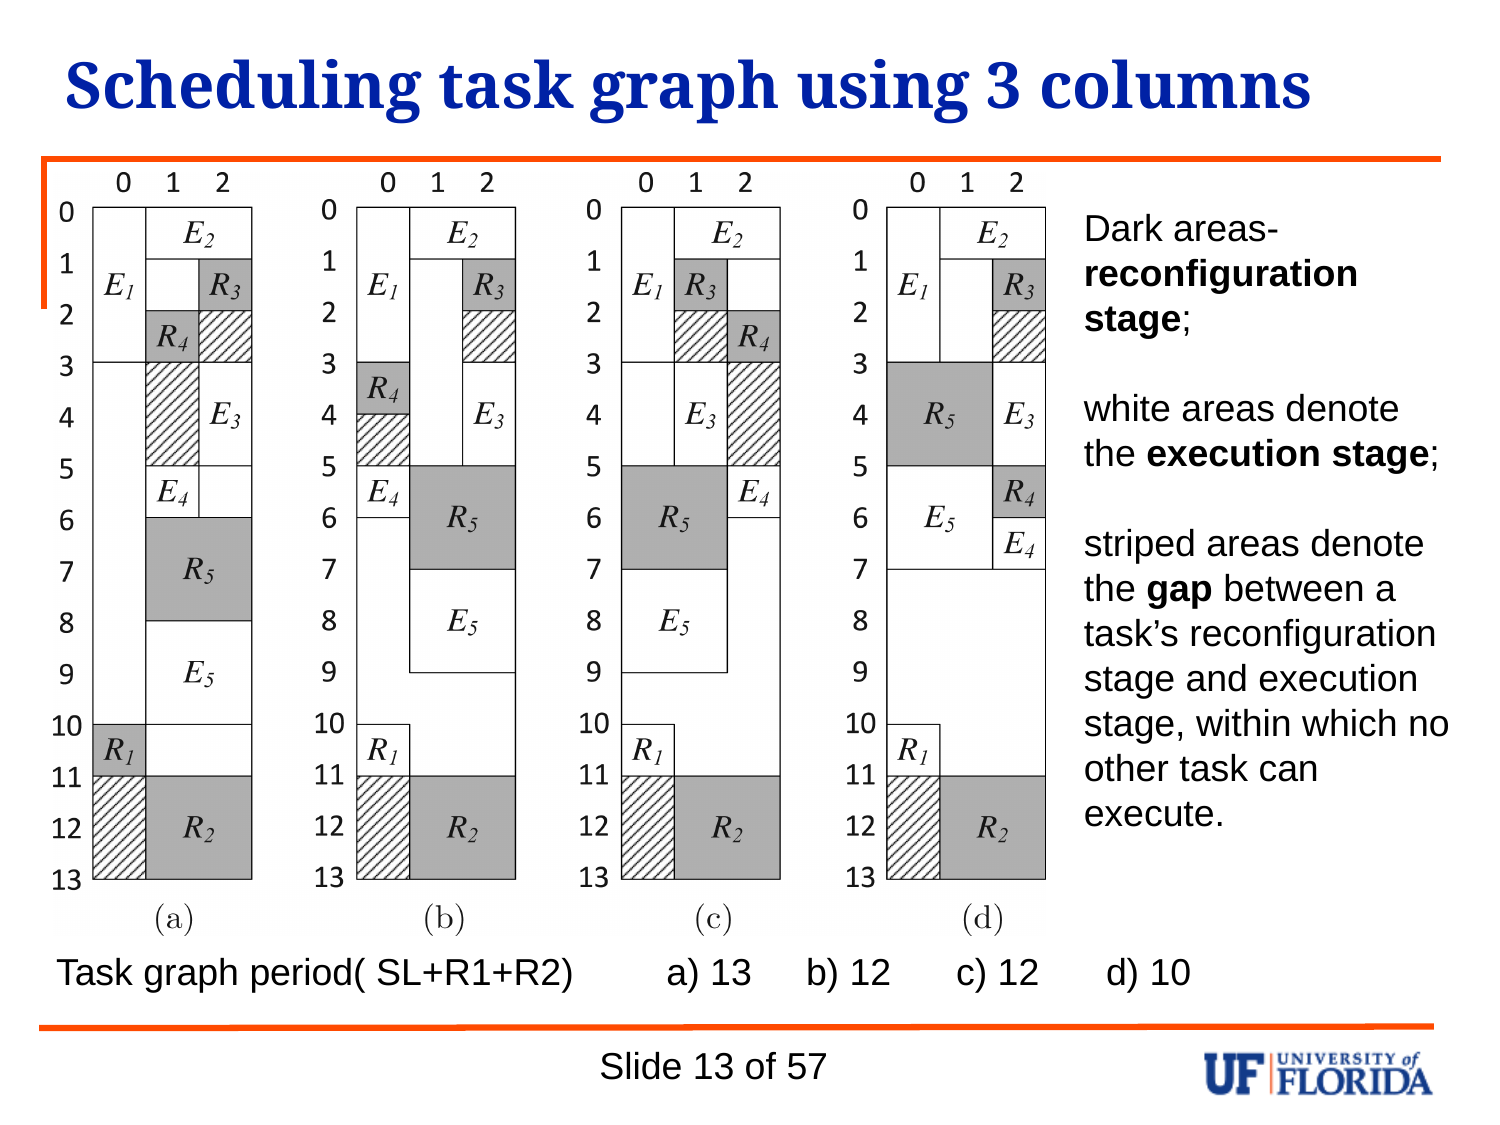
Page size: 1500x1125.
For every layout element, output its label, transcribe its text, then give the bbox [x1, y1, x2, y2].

text_box Task graph period( SL+R1+R2) a) 13 b) 12 c) 12 d) 10 [41, 940, 1459, 1001]
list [52, 172, 1046, 936]
picture [1200, 1049, 1436, 1100]
text_box Dark areas-reconfiguration stage; white areas denote the execution stage; striped areas denote the gap between a task’s reconfiguration stage and execution stage, within which no other task can execute. [1068, 196, 1471, 841]
title Scheduling task graph using 3 columns [49, 37, 1401, 193]
